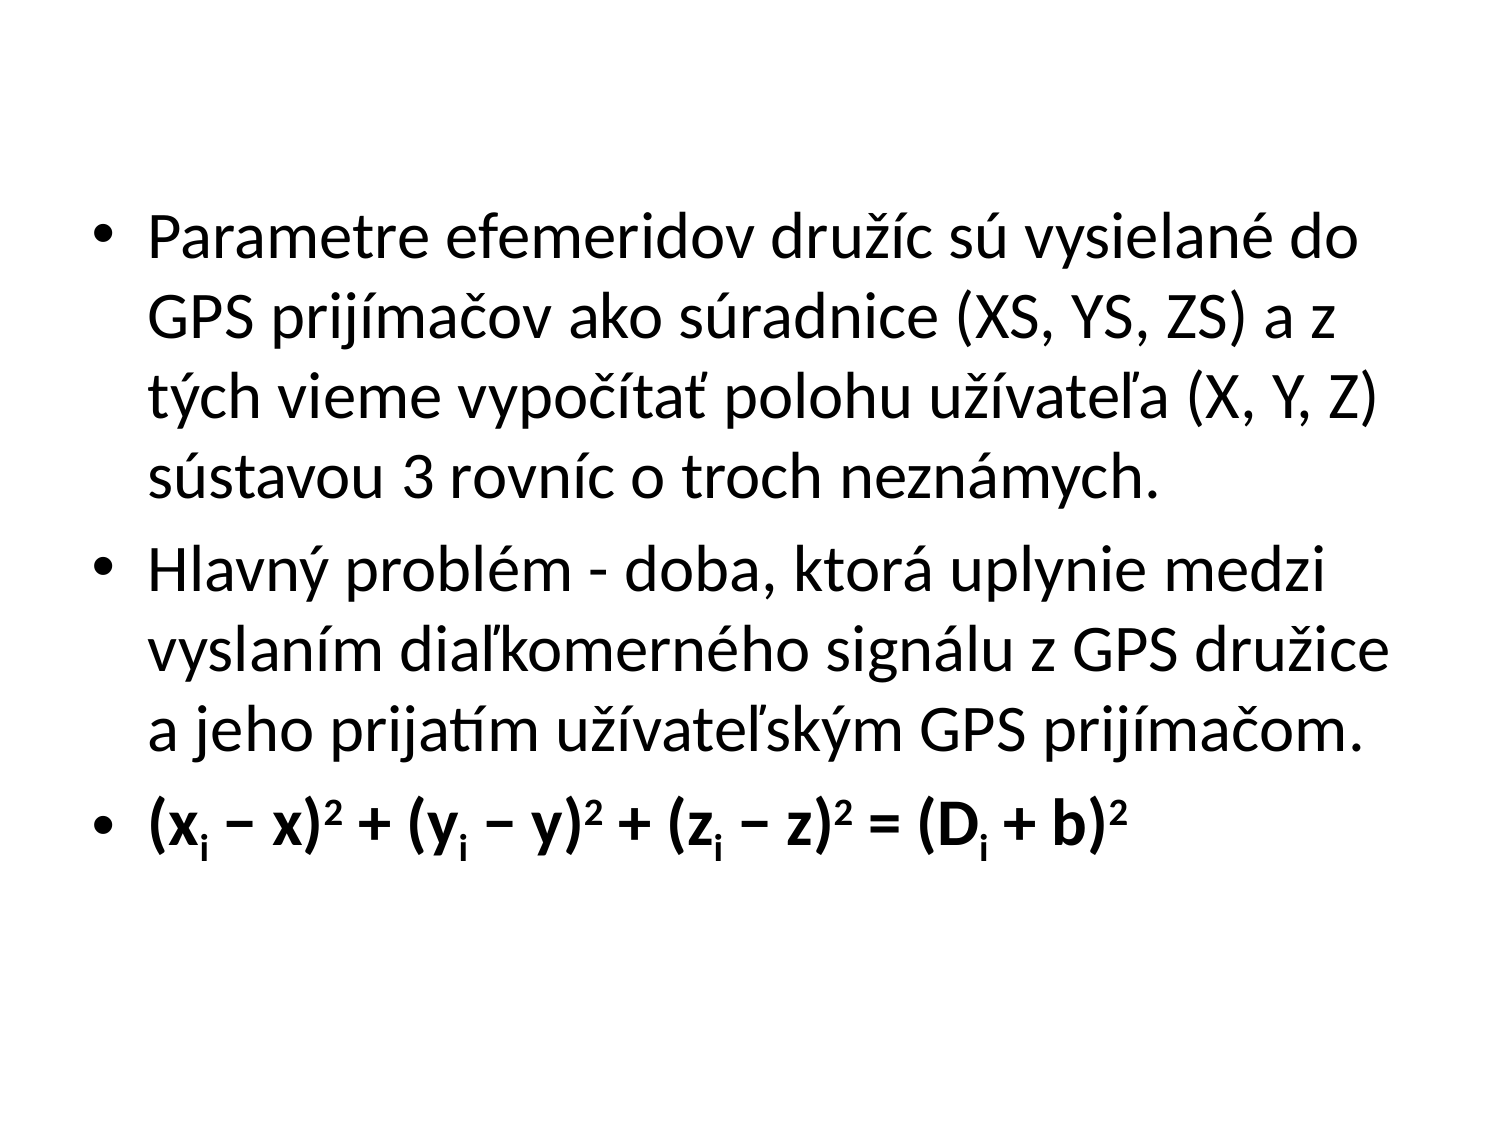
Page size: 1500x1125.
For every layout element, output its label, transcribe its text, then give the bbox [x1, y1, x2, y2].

list Parametre efemeridov družíc sú vysielané do GPS prijímačov ako súradnice (XS, YS, ZS) a z tých vieme vypočítať polohu užívateľa (X, Y, Z) sústavou 3 rovníc o troch neznámych. Hlavný problém - doba, ktorá uplynie medzi vyslaním diaľkomerného signálu z GPS družice a jeho prijatím užívateľským GPS prijímačom. (xi − x)2 + (yi − y)2 + (zi − z)2 = (Di + b)2 [76, 184, 1425, 1005]
